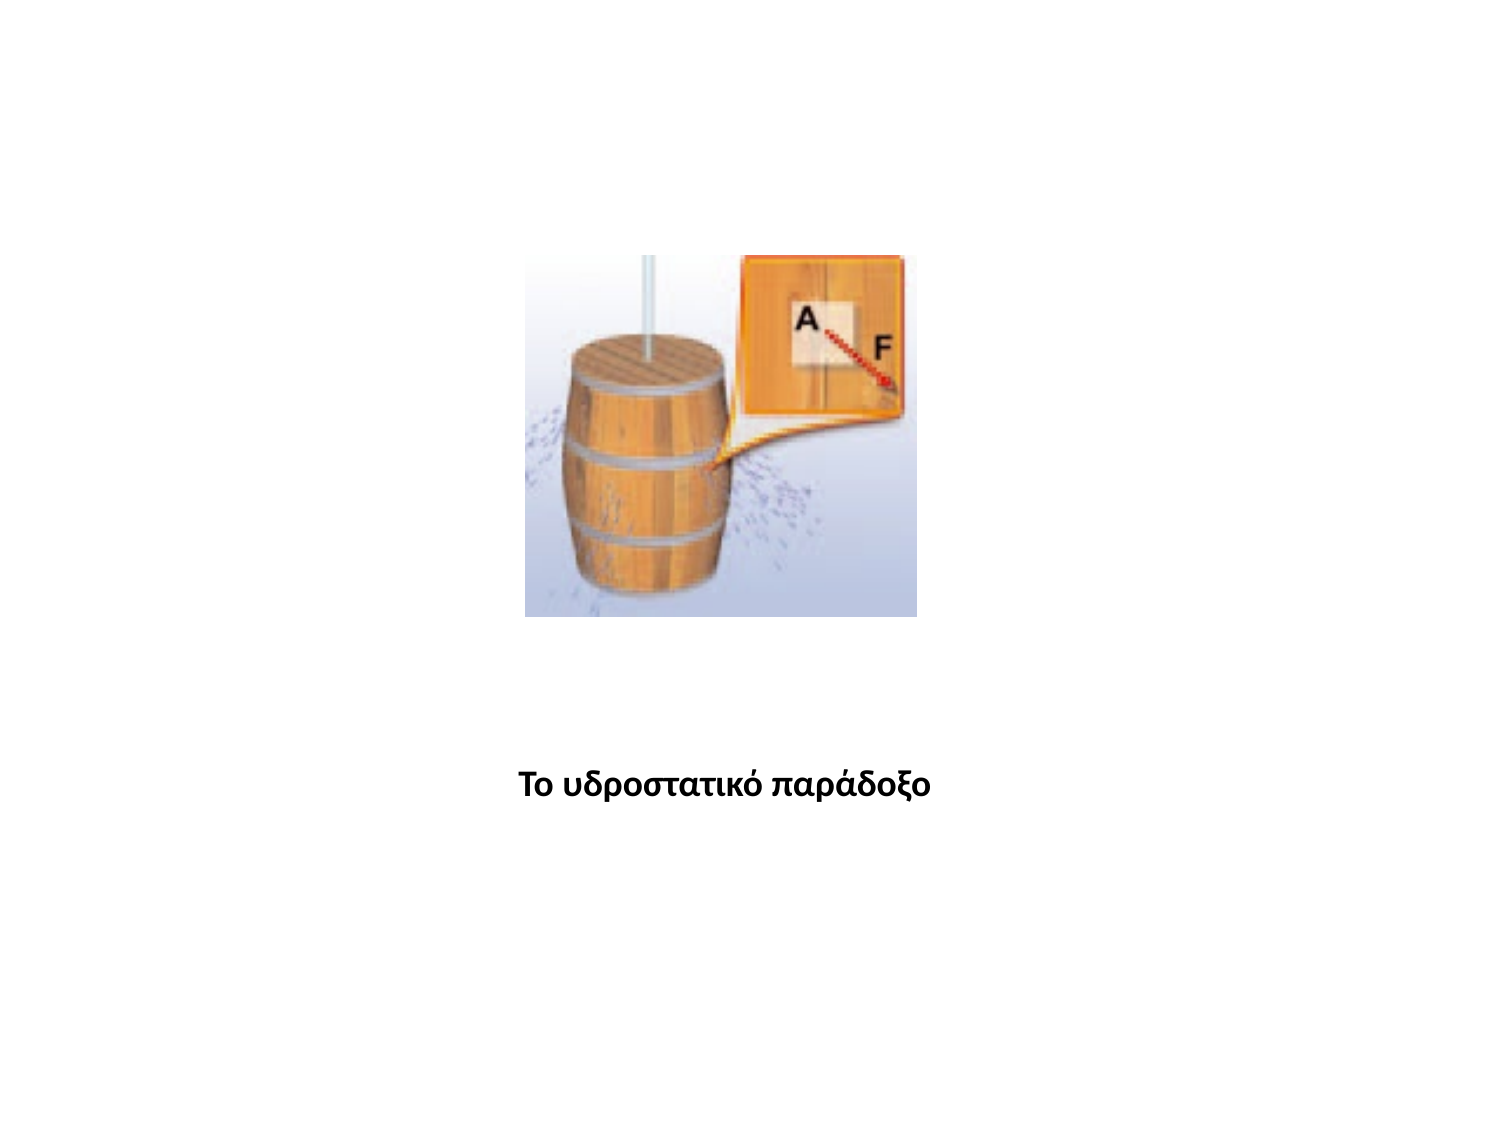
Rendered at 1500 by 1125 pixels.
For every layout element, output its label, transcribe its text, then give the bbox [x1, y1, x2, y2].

picture [525, 255, 918, 617]
text_box Το υδροστατικό παράδοξο [503, 751, 947, 812]
